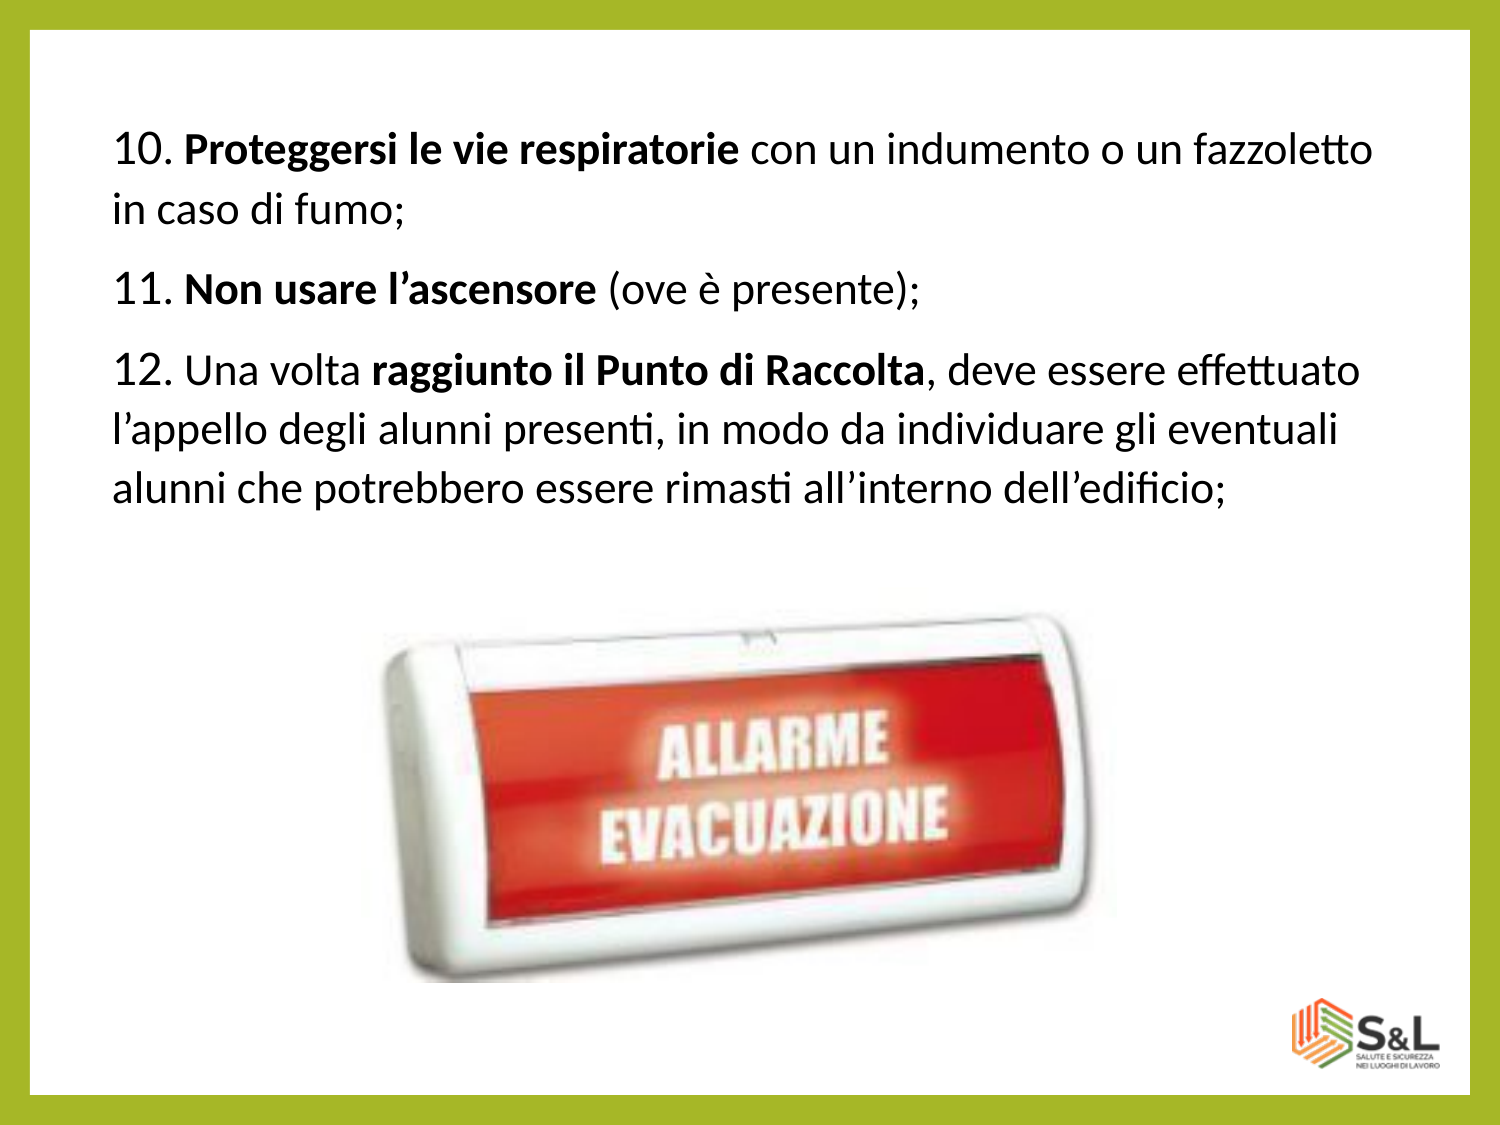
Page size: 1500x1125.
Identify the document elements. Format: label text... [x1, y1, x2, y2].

picture [360, 586, 1117, 983]
picture [1291, 997, 1441, 1070]
text_box 10. Proteggersi le vie respiratorie con un indumento o un fazzoletto in caso di fumo; 11. Non usare l’ascensore (ove è presente); 12. Una volta raggiunto il Punto di Raccolta, deve essere effettuato l’appello degli alunni presenti, in modo da individuare gli eventuali alunni che potrebbero essere rimasti all’interno dell’edificio; [97, 103, 1421, 521]
